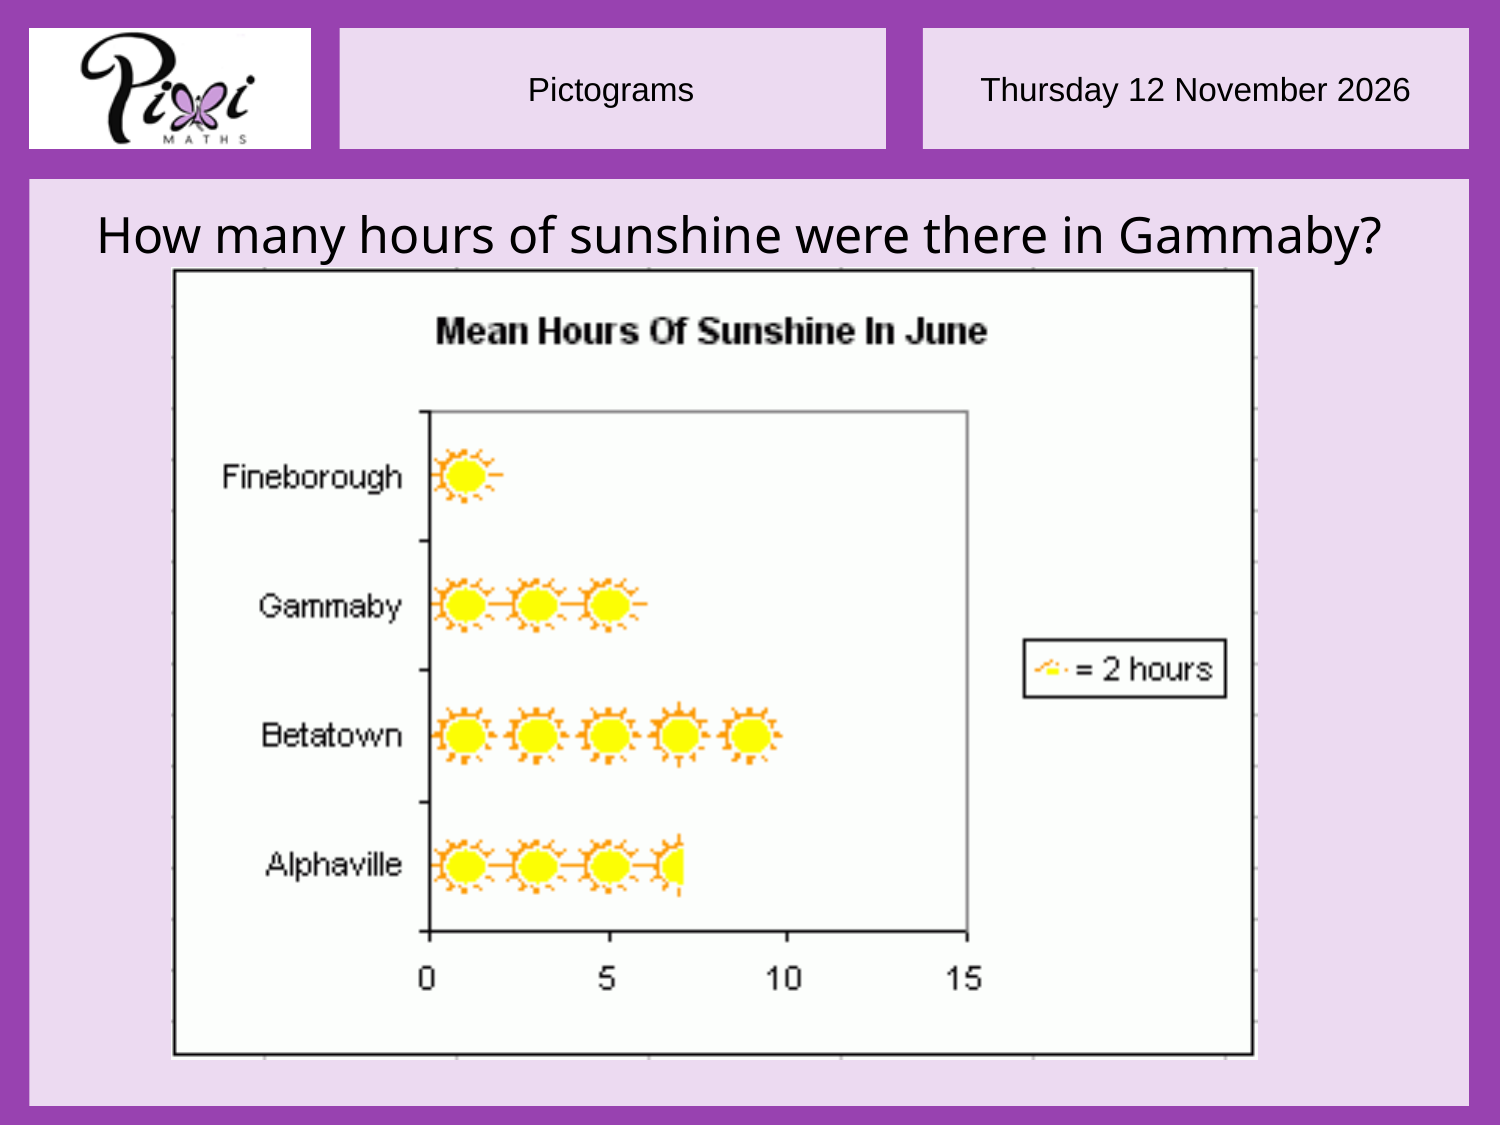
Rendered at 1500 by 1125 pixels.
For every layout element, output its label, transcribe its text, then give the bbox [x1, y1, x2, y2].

title How many hours of sunshine were there in Gammaby? [64, 196, 1415, 384]
picture [0, 0, 1500, 1125]
